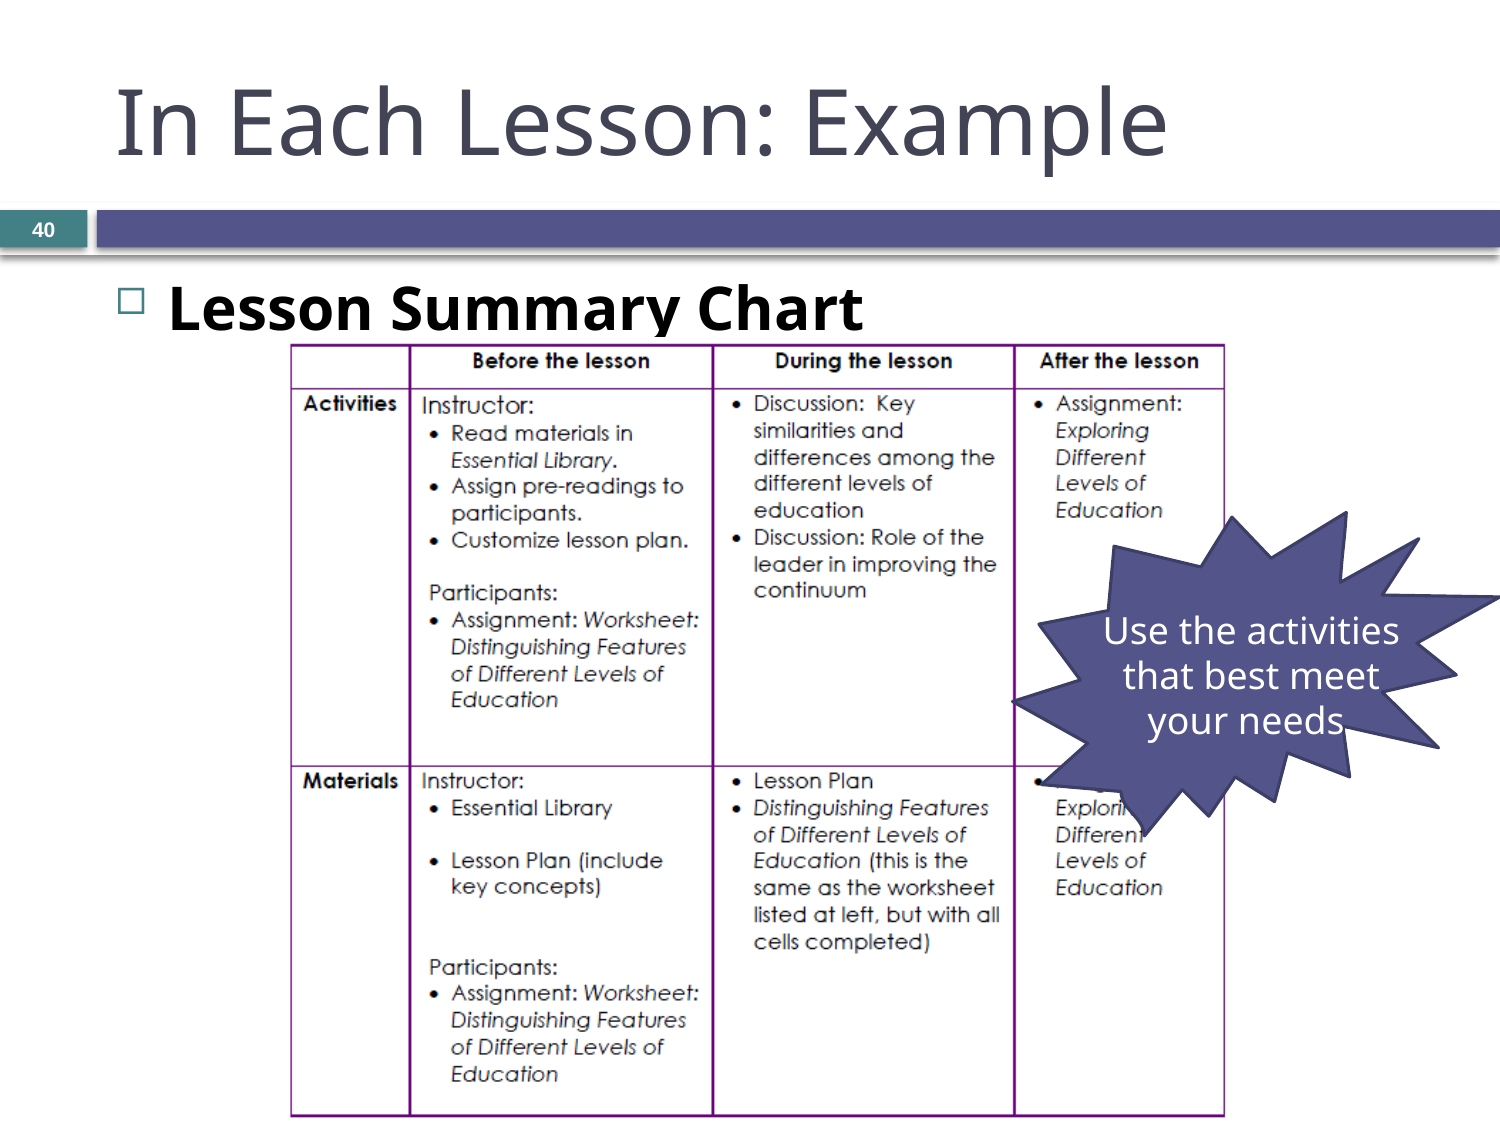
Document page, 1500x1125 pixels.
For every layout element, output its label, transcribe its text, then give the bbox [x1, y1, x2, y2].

slide_number 40 [0, 208, 88, 249]
title In Each Lesson: Example [100, 37, 1438, 200]
text_box Use the activities that best meet your needs. [1243, 511, 1500, 804]
picture [274, 337, 1238, 1125]
list Lesson Summary Chart [100, 262, 1438, 1000]
